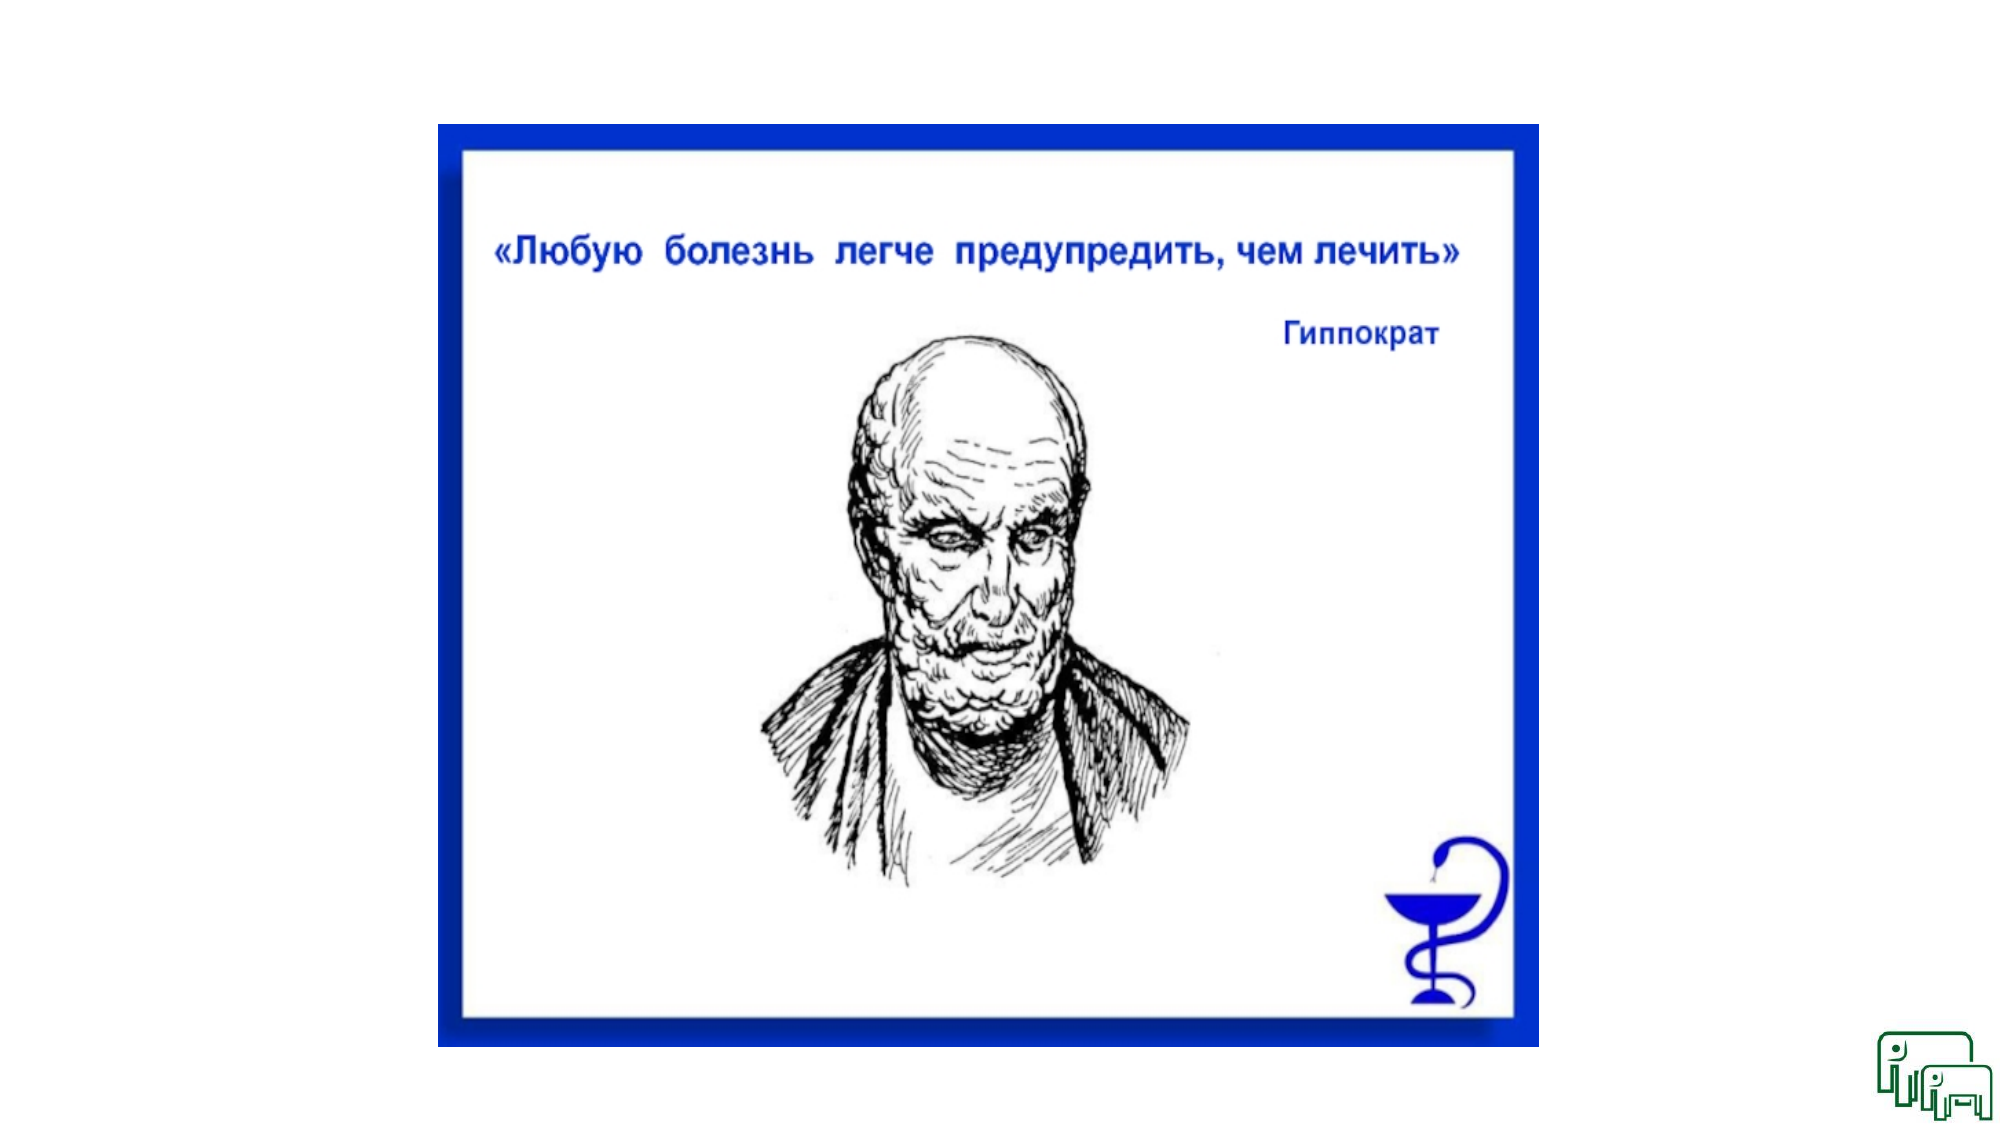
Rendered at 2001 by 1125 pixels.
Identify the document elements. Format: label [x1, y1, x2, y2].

picture [1871, 1019, 2000, 1125]
list [437, 124, 1539, 1047]
